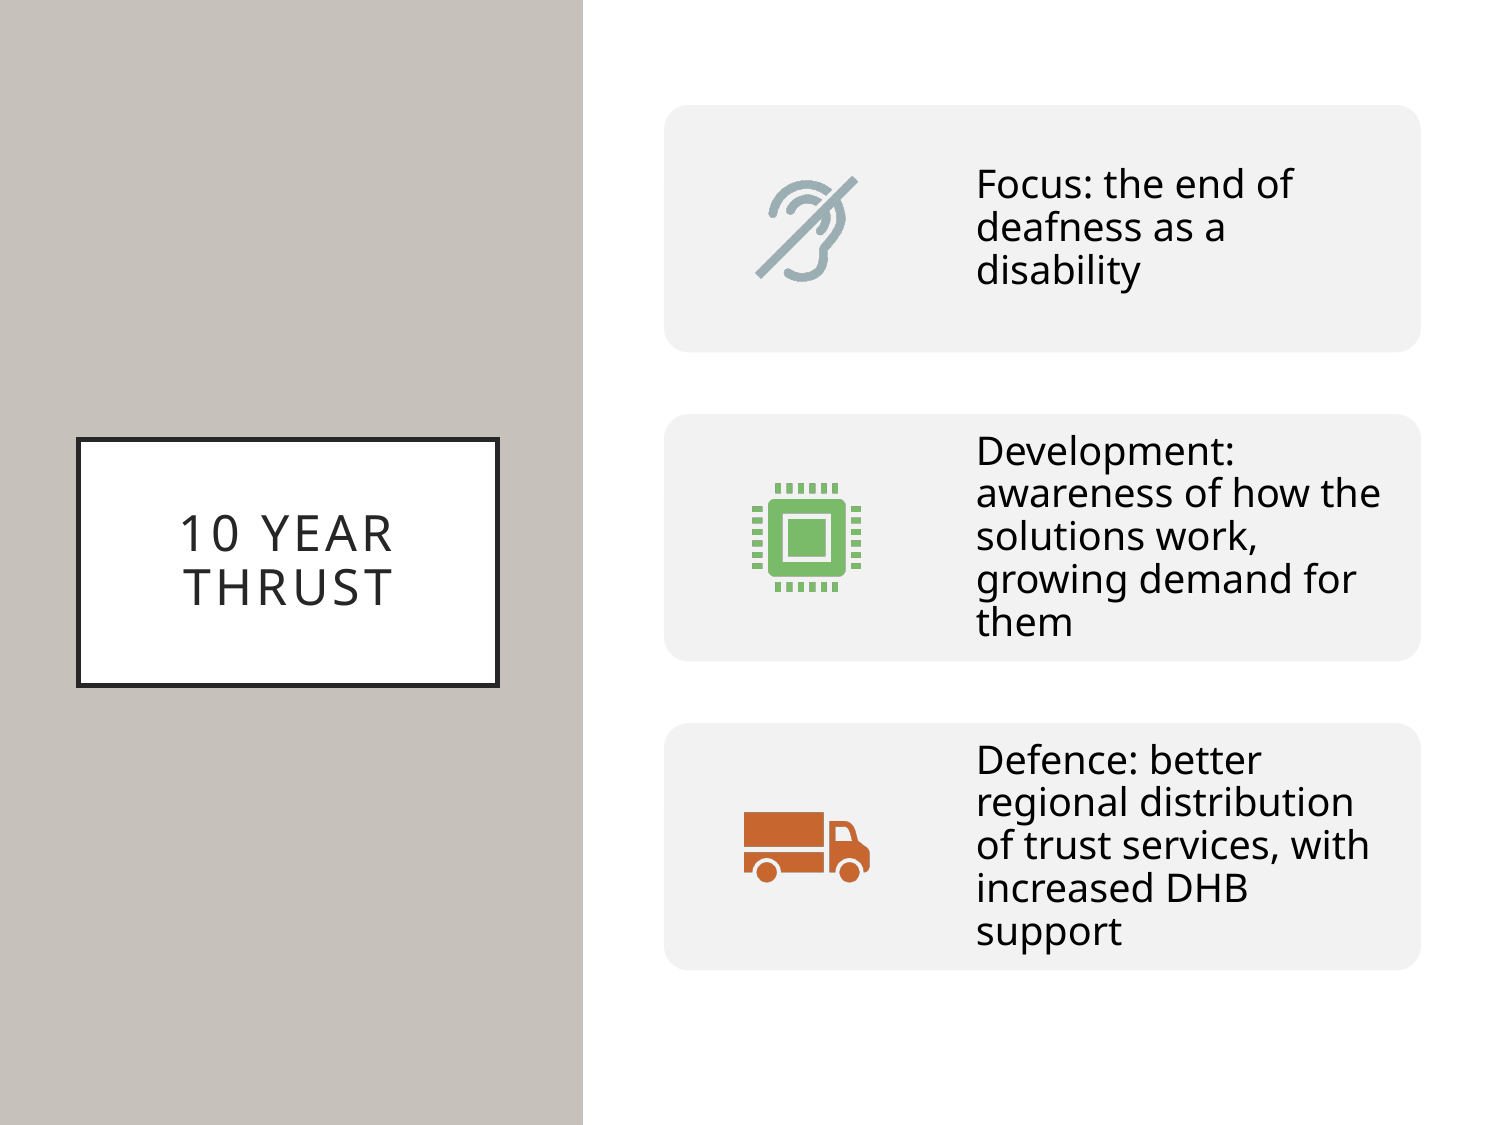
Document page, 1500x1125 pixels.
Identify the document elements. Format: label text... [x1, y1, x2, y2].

text_box [584, 0, 1500, 1125]
text_box [0, 0, 584, 1125]
title 10 YEAR thrust [76, 437, 500, 688]
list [663, 104, 1421, 971]
